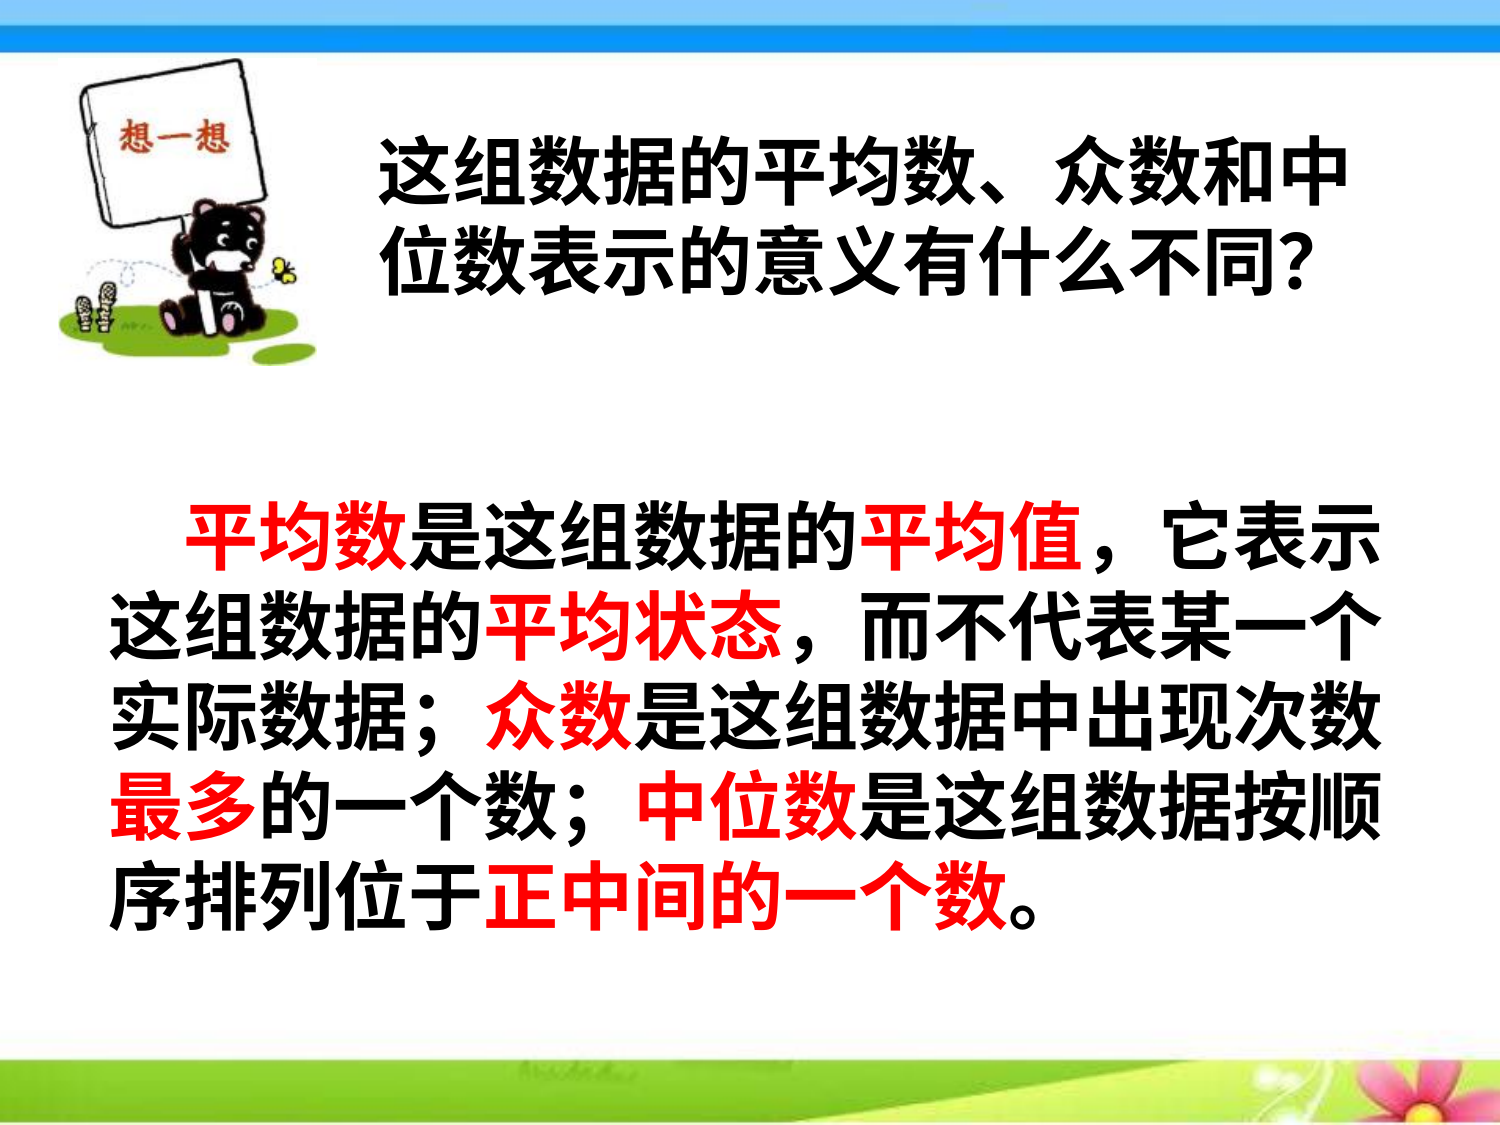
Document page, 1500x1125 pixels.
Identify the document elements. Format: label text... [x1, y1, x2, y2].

picture [0, 0, 1500, 1125]
text_box 平均数是这组数据的平均值，它表示这组数据的平均状态，而不代表某一个实际数据；众数是这组数据中出现次数最多的一个数；中位数是这组数据按顺序排列位于正中间的一个数。 [93, 481, 1465, 947]
text_box 这组数据的平均数、众数和中位数表示的意义有什么不同？ [363, 117, 1442, 312]
